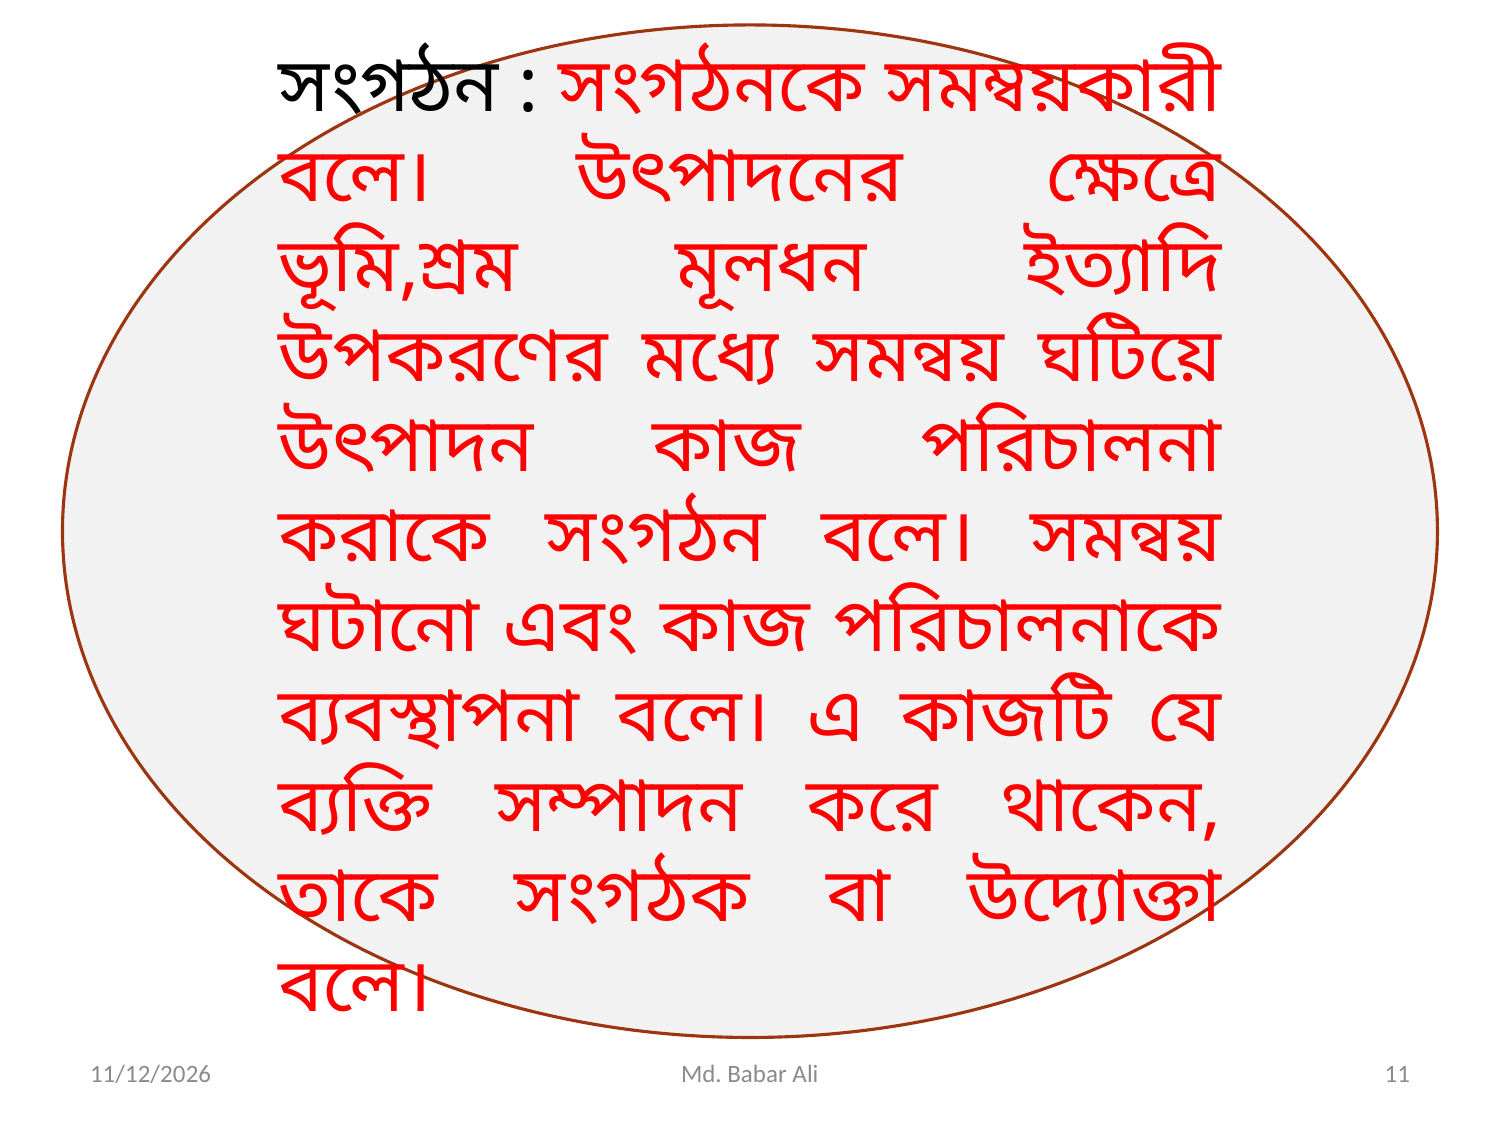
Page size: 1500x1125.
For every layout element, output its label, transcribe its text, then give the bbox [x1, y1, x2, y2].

text_box সংগঠন : সংগঠনকে সমম্বয়কারী বলে। উৎপাদনের ক্ষেত্রে ভূমি,শ্রম মূলধন ইত্যাদি উপকরণের মধ্যে সমন্বয় ঘটিয়ে উৎপাদন কাজ পরিচালনা করাকে সংগঠন বলে। সমন্বয় ঘটানো এবং কাজ পরিচালনাকে ব্যবস্থাপনা বলে। এ কাজটি যে ব্যক্তি সম্পাদন করে থাকেন, তাকে সংগঠক বা উদ্যোক্তা বলে। [60, 23, 1440, 1040]
footer Md. Babar Ali [512, 1042, 988, 1103]
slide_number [75, 1042, 425, 1103]
slide_number 11 [1074, 1042, 1425, 1103]
